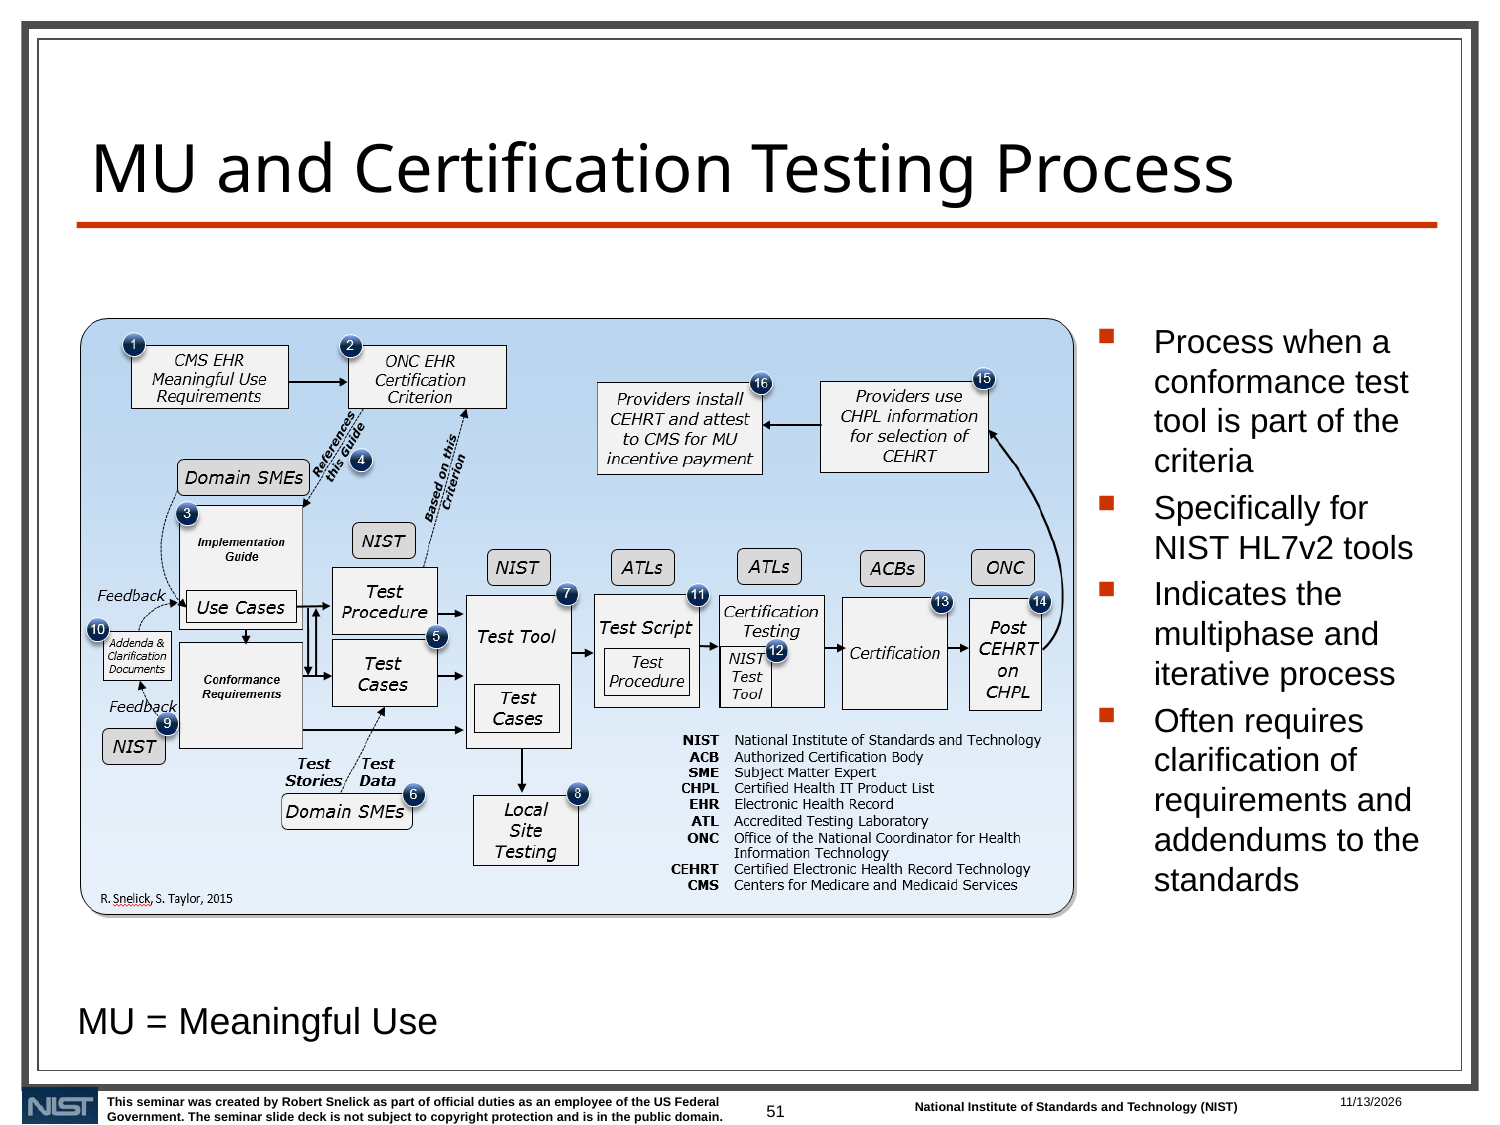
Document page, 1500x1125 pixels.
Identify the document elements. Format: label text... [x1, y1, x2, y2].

title MU and Certification Testing Process [74, 77, 1438, 213]
picture [69, 311, 1083, 922]
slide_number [1324, 1085, 1463, 1112]
text_box MU = Meaningful Use [62, 990, 625, 1050]
text_box Process when a conformance test tool is part of the criteria Specifically for NIST HL7v2 tools Indicates the multiphase and iterative process Often requires clarification of requirements and addendums to the standards [1082, 312, 1438, 938]
picture [22, 1087, 98, 1124]
slide_number 51 [712, 1071, 801, 1125]
